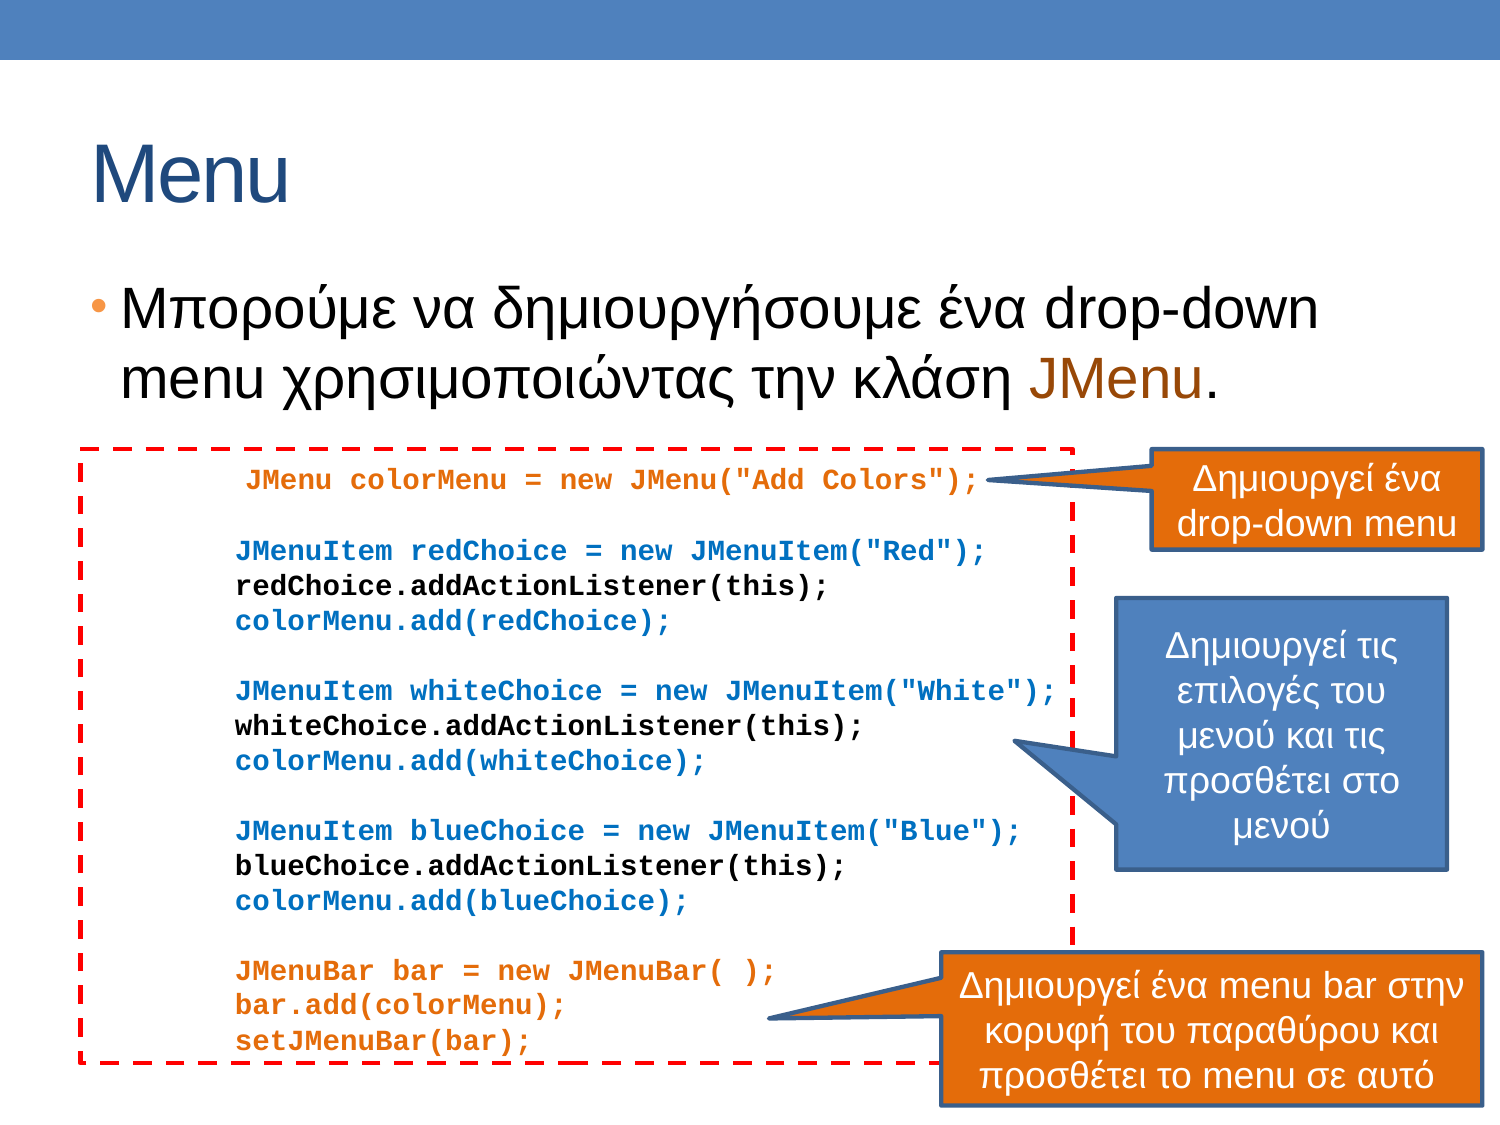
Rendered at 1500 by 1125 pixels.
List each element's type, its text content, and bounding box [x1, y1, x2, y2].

title Menu [75, 87, 1425, 250]
text_box JMenu colorMenu = new JMenu("Add Colors"); JMenuItem redChoice = new JMenuItem("Red"); redChoice.addActionListener(this); colorMenu.add(redChoice); JMenuItem whiteChoice = new JMenuItem("White"); whiteChoice.addActionListener(this); colorMenu.add(whiteChoice); JMenuItem blueChoice = new JMenuItem("Blue"); blueChoice.addActionListener(this); colorMenu.add(blueChoice); JMenuBar bar = new JMenuBar( ); bar.add(colorMenu); setJMenuBar(bar); [80, 449, 1073, 1064]
text_box Δημιουργεί ένα drop-down menu [985, 446, 1485, 552]
list Μπορούμε να δημιουργήσουμε ένα drop-down menu χρησιμοποιώντας την κλάση JMenu. [75, 262, 1425, 1063]
text_box Δημιουργεί ένα menu bar στην κορυφή του παραθύρου και προσθέτει το menu σε αυτό [766, 950, 1485, 1108]
text_box Δημιουργεί τις επιλογές του μενού και τις προσθέτει στο μενού [1012, 595, 1450, 872]
